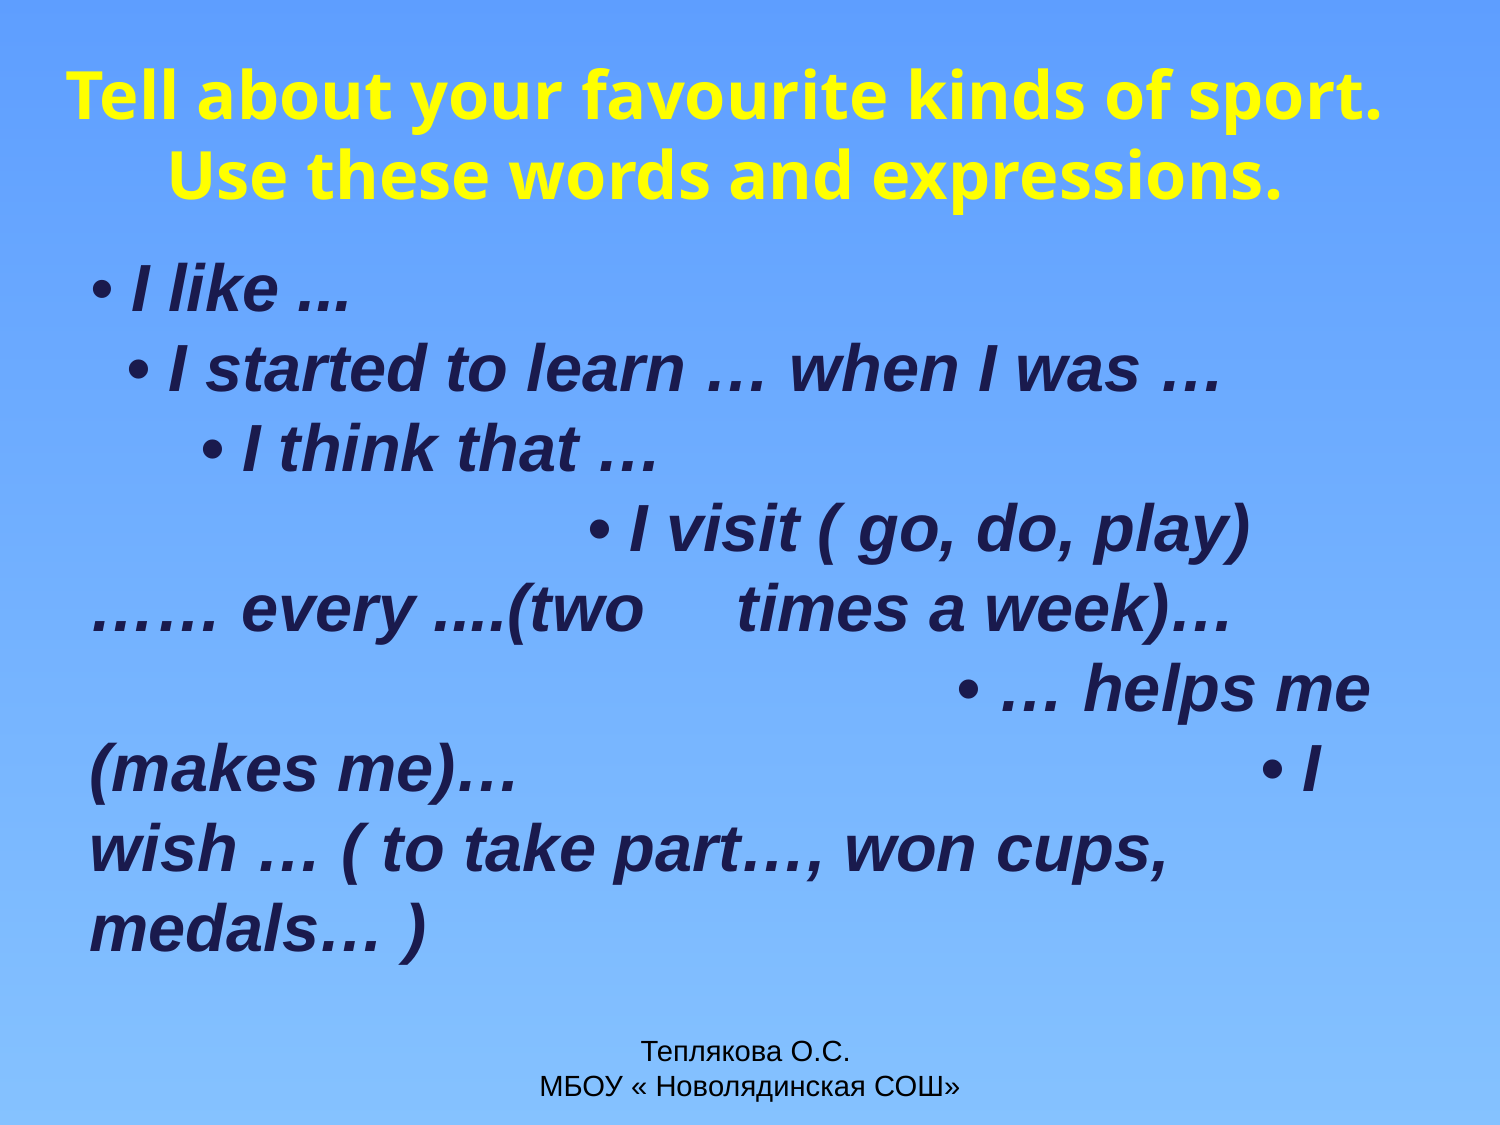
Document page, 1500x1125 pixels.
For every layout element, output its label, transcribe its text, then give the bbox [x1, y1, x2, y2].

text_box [24, 44, 1426, 922]
footer Теплякова О.С. МБОУ « Новолядинская СОШ» [512, 1024, 988, 1103]
